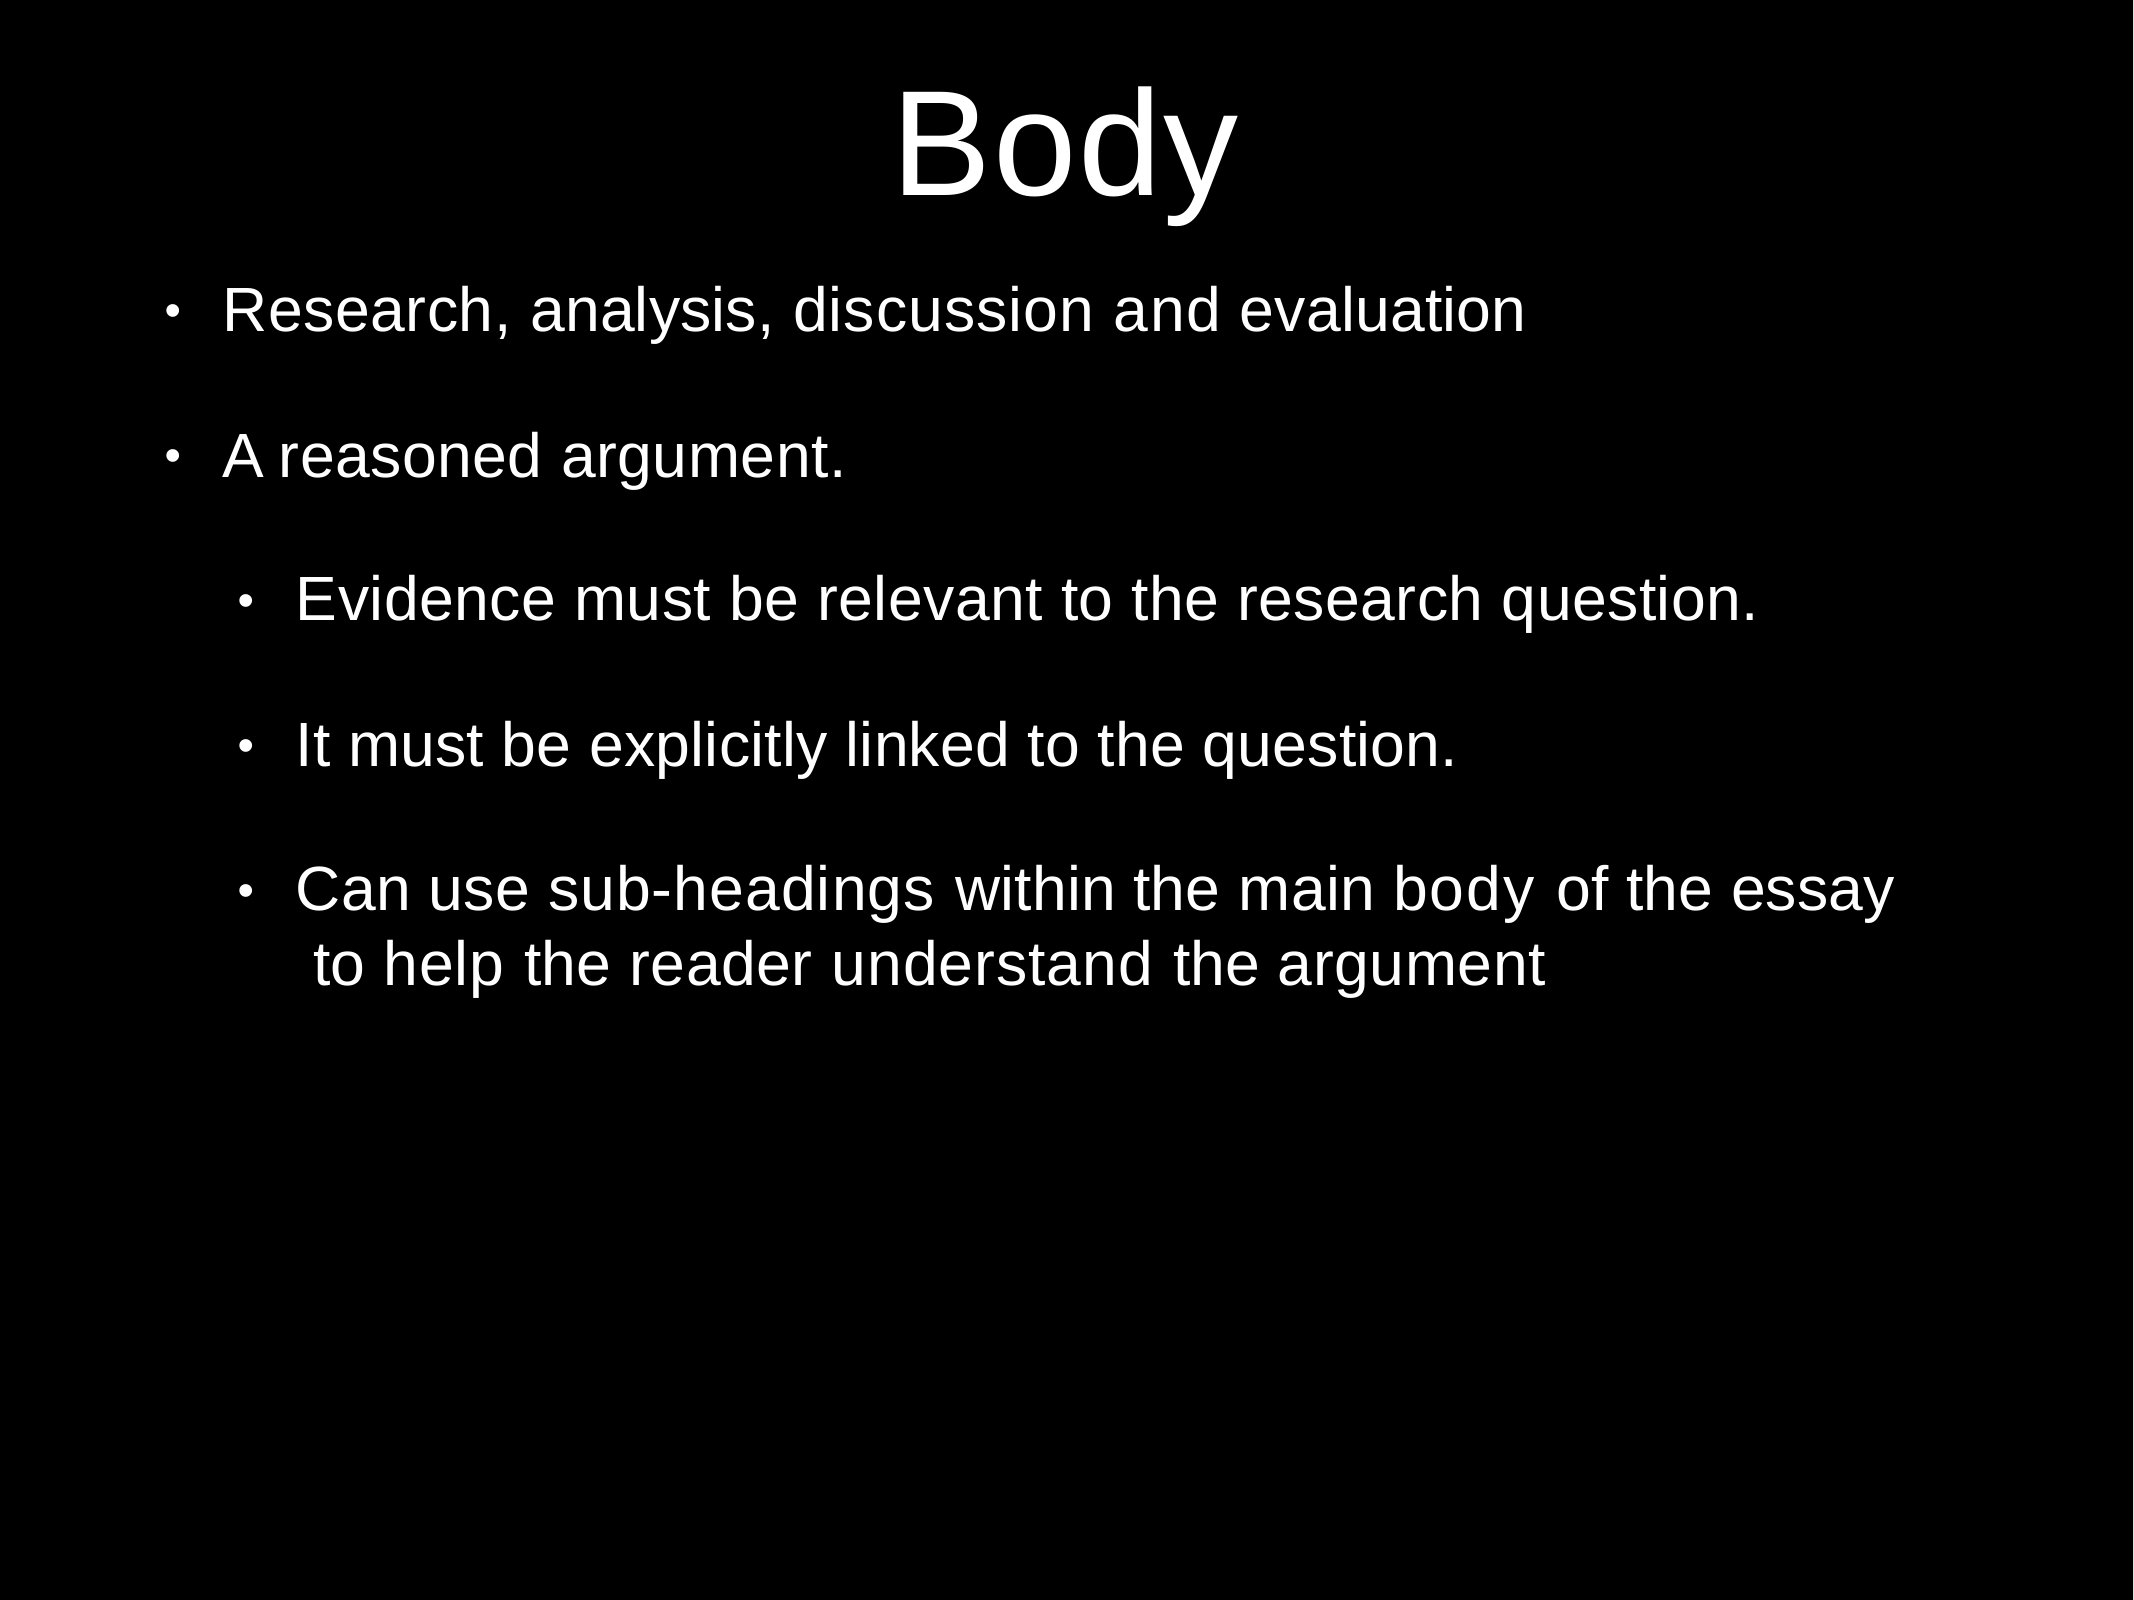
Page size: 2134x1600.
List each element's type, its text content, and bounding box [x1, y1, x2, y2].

text_box • [162, 422, 191, 482]
text_box • [235, 857, 264, 917]
text_box It must be explicitly linked to the question. [293, 701, 1567, 779]
text_box • [235, 712, 264, 772]
title Body [889, 43, 1244, 265]
text_box • [162, 277, 191, 337]
text_box Evidence must be relevant to the research question. [293, 555, 1842, 634]
text_box Can use sub-headings within the main body of the essay to help the reader understand the argument [293, 845, 1905, 998]
text_box A reasoned argument. [220, 411, 851, 490]
text_box Research, analysis, discussion and evaluation [220, 265, 1742, 344]
text_box • [235, 567, 264, 626]
